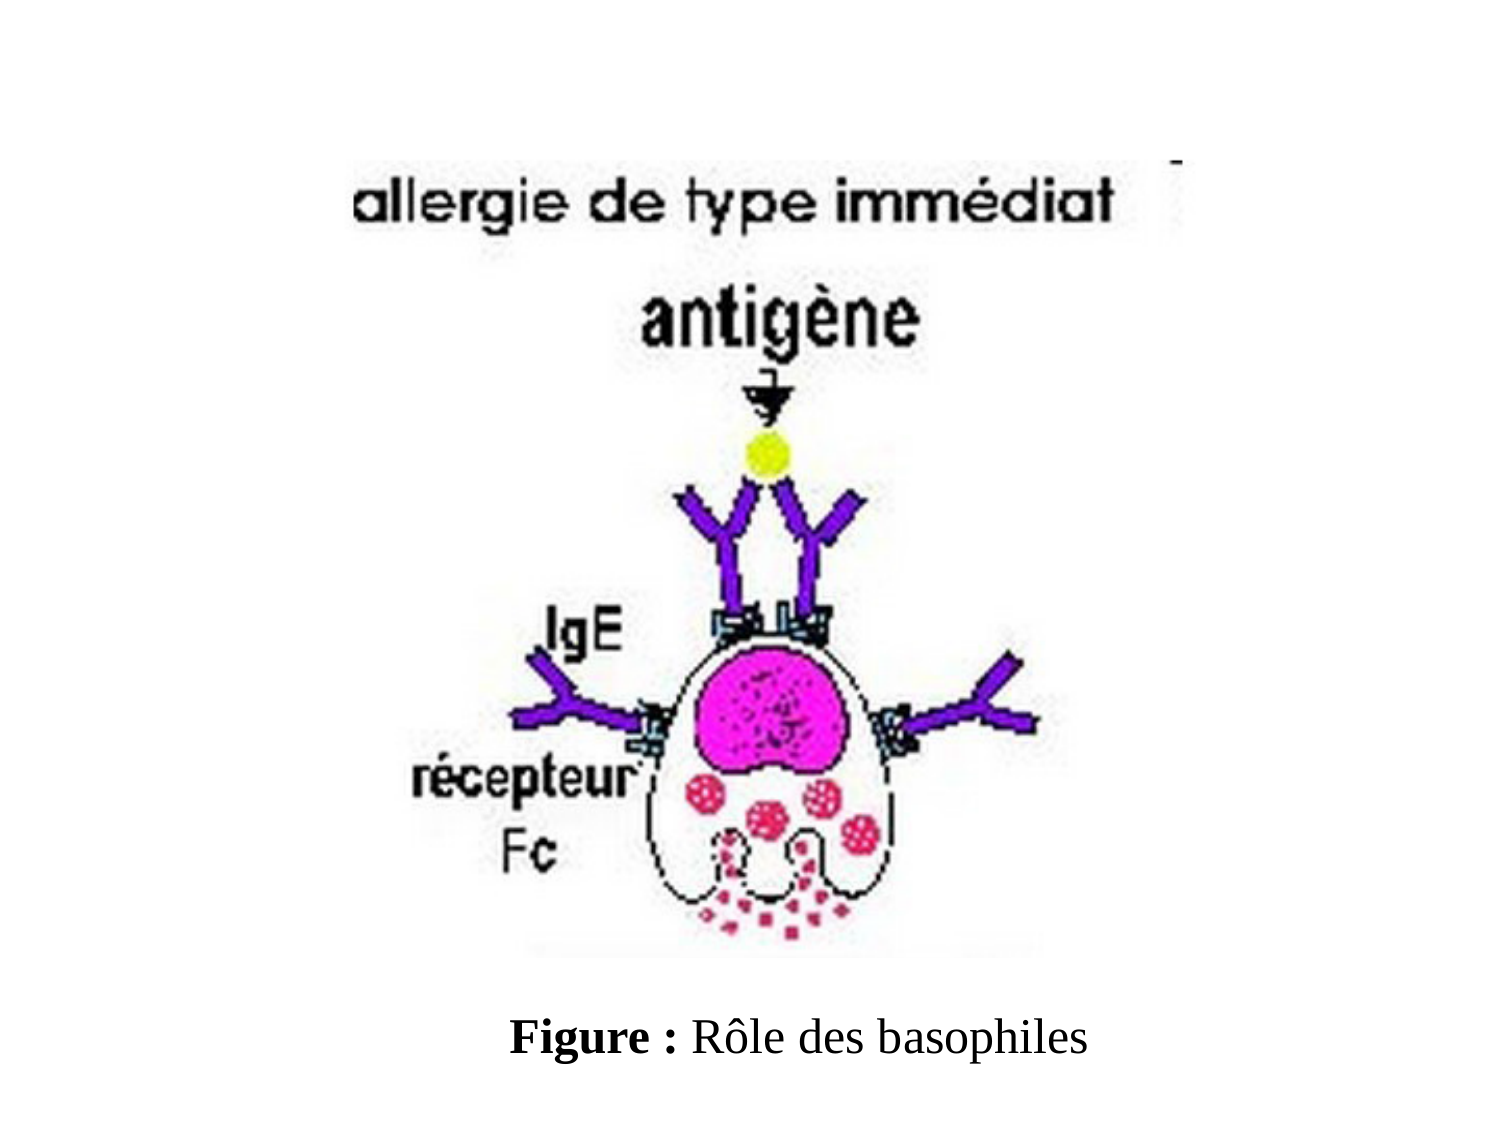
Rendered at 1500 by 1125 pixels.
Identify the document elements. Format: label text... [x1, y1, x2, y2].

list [245, 58, 1285, 959]
text_box Figure : Rôle des basophiles [494, 996, 1105, 1072]
